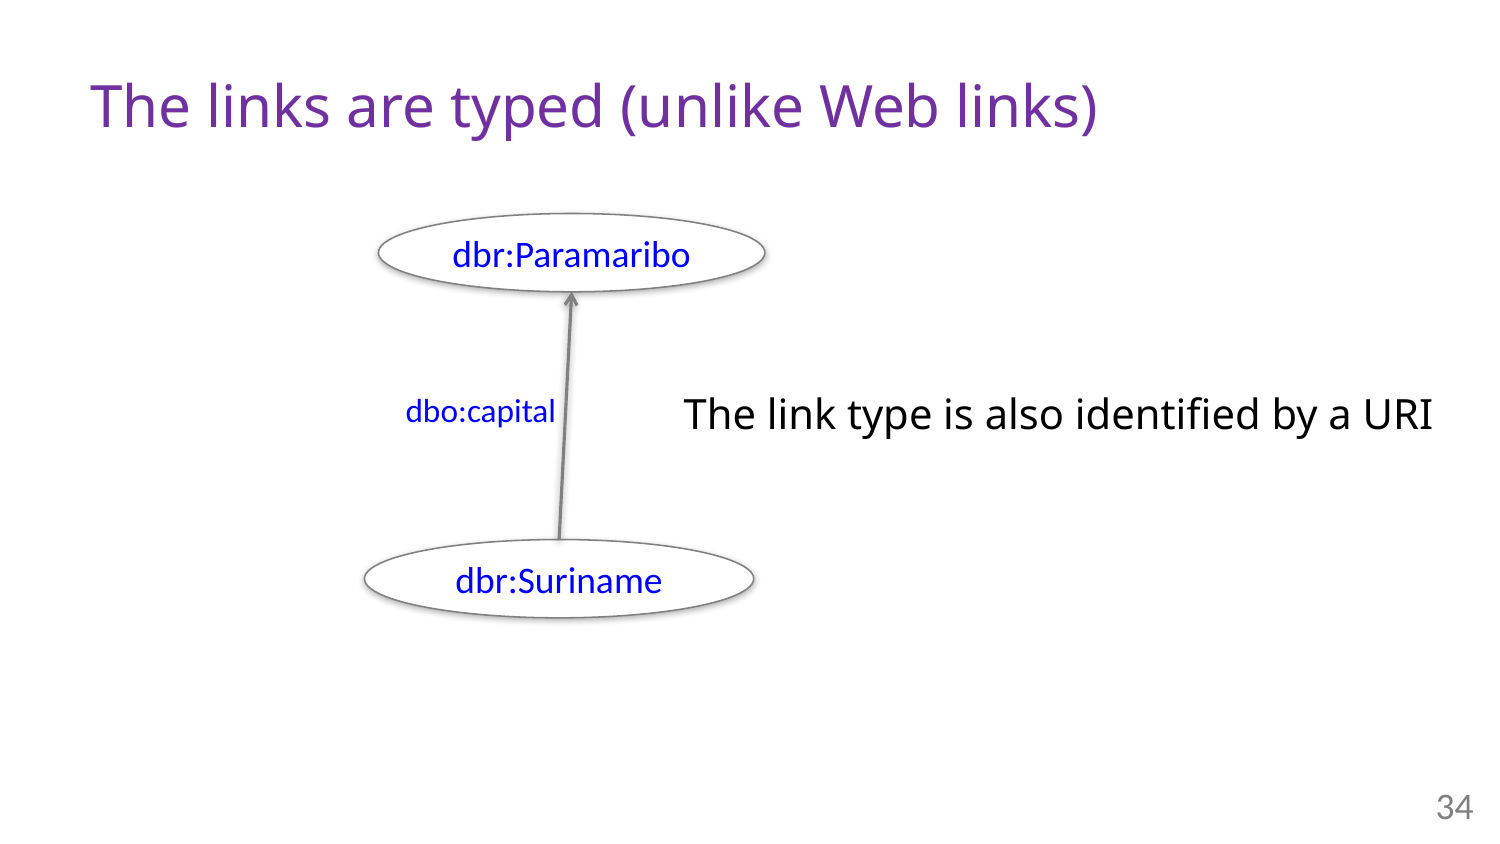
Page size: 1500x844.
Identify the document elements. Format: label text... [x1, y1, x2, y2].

text_box dbo:capital [390, 382, 553, 437]
text_box dbr:Paramaribo [377, 212, 766, 293]
title The links are typed (unlike Web links) [75, 33, 1425, 175]
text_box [558, 291, 572, 540]
text_box dbr:Suriname [363, 538, 755, 619]
text_box The link type is also identified by a URI [668, 380, 1449, 446]
slide_number 34 [1138, 782, 1489, 827]
